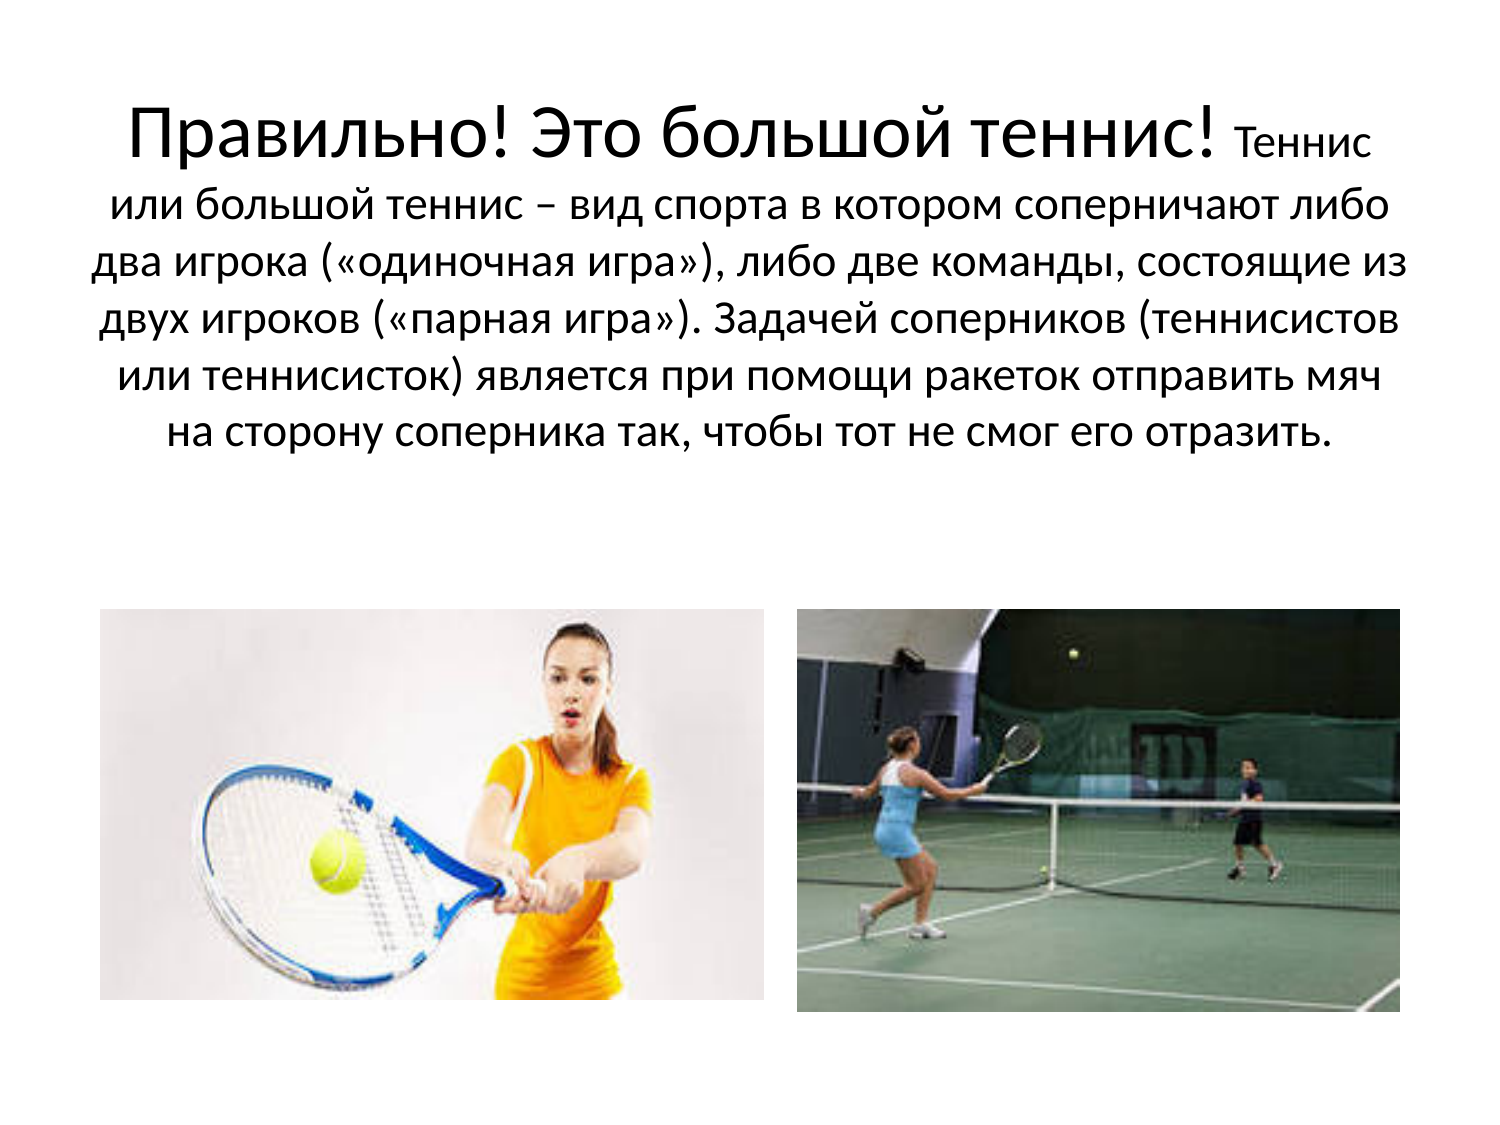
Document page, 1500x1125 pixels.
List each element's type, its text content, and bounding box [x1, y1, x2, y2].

picture [100, 609, 765, 1000]
picture [796, 609, 1400, 1012]
title Правильно! Это большой теннис! Теннис или большой теннис – вид спорта в котором соперничают либо два игрока («одиночная игра»), либо две команды, состоящие из двух игроков («парная игра»). Задачей соперников (теннисистов или теннисисток) является при помощи ракеток отправить мяч на сторону соперника так, чтобы тот не смог его отразить. [75, 45, 1425, 492]
